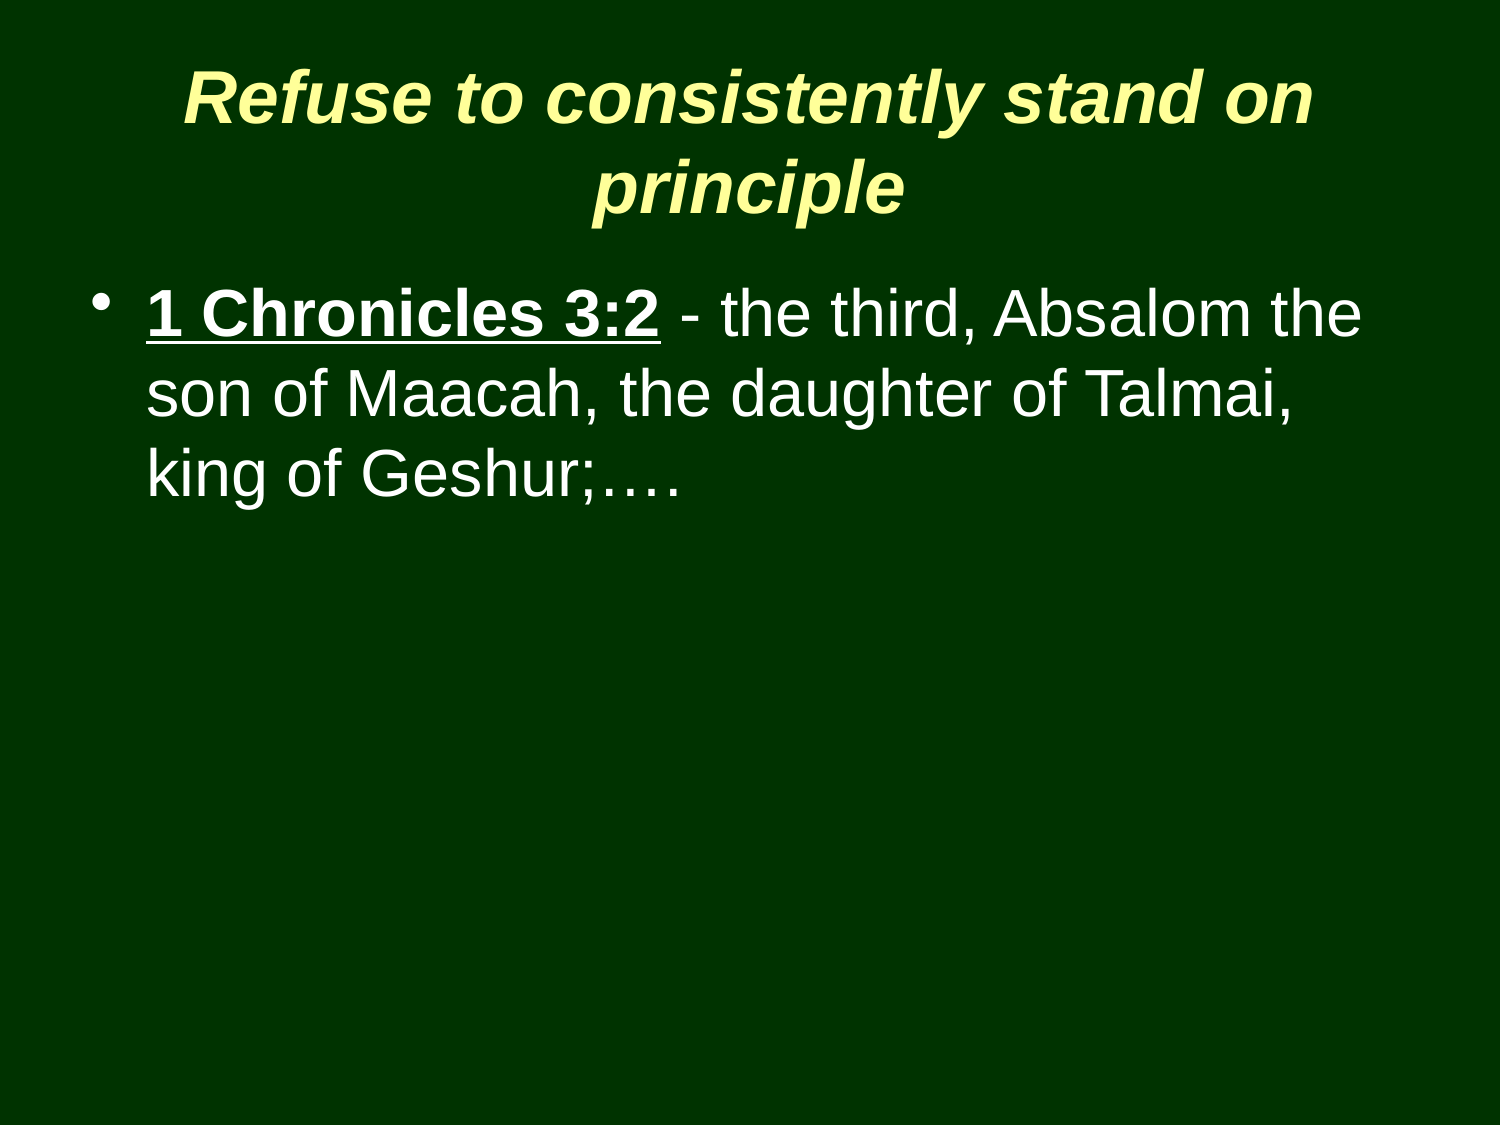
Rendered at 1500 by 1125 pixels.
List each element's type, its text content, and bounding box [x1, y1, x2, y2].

title Refuse to consistently stand on principle [75, 45, 1425, 233]
list 1 Chronicles 3:2 - the third, Absalom the son of Maacah, the daughter of Talmai, king of Geshur;…. [75, 262, 1425, 1005]
